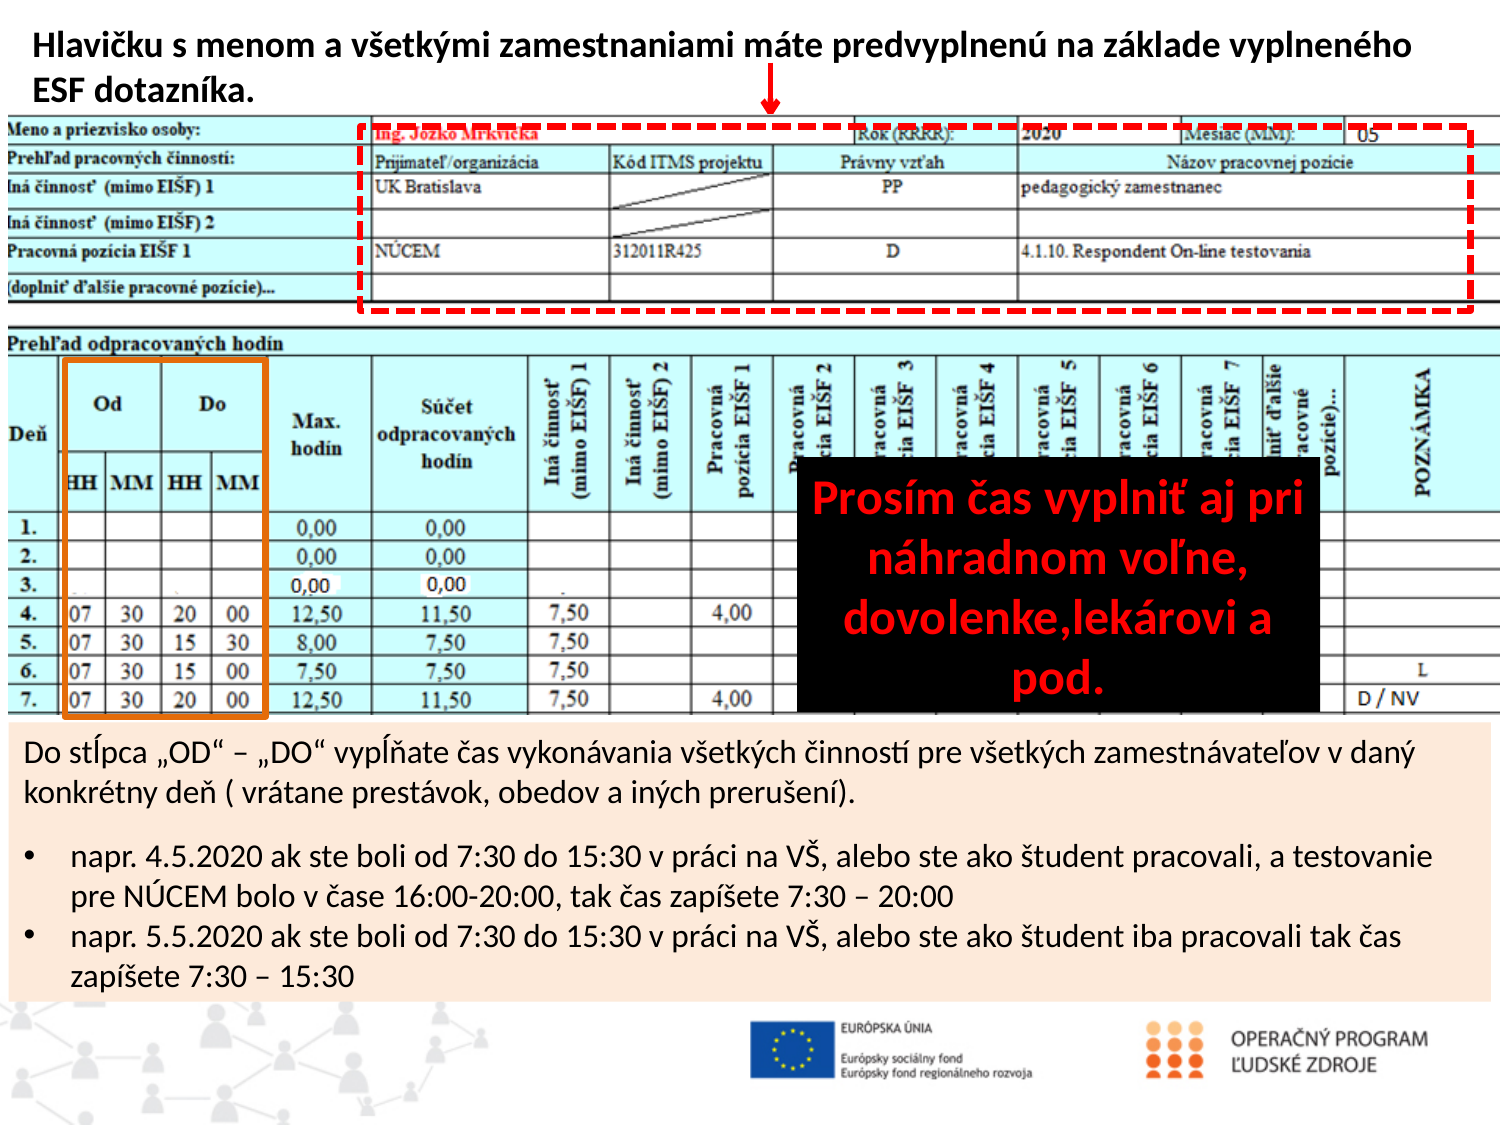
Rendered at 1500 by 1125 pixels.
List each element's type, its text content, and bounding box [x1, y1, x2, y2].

picture [0, 0, 1500, 1125]
text_box Do stĺpca „OD“ – „DO“ vypĺňate čas vykonávania všetkých činností pre všetkých zamestnávateľov v daný konkrétny deň ( vrátane prestávok, obedov a iných prerušení). napr. 4.5.2020 ak ste boli od 7:30 do 15:30 v práci na VŠ, alebo ste ako študent pracovali, a testovanie pre NÚCEM bolo v čase 16:00-20:00, tak čas zapíšete 7:30 – 20:00 napr. 5.5.2020 ak ste boli od 7:30 do 15:30 v práci na VŠ, alebo ste ako študent iba pracovali tak čas zapíšete 7:30 – 15:30 [8, 723, 1491, 1002]
text_box Hlavičku s menom a všetkými zamestnaniami máte predvyplnenú na základe vyplneného ESF dotazníka. [17, 12, 1471, 113]
